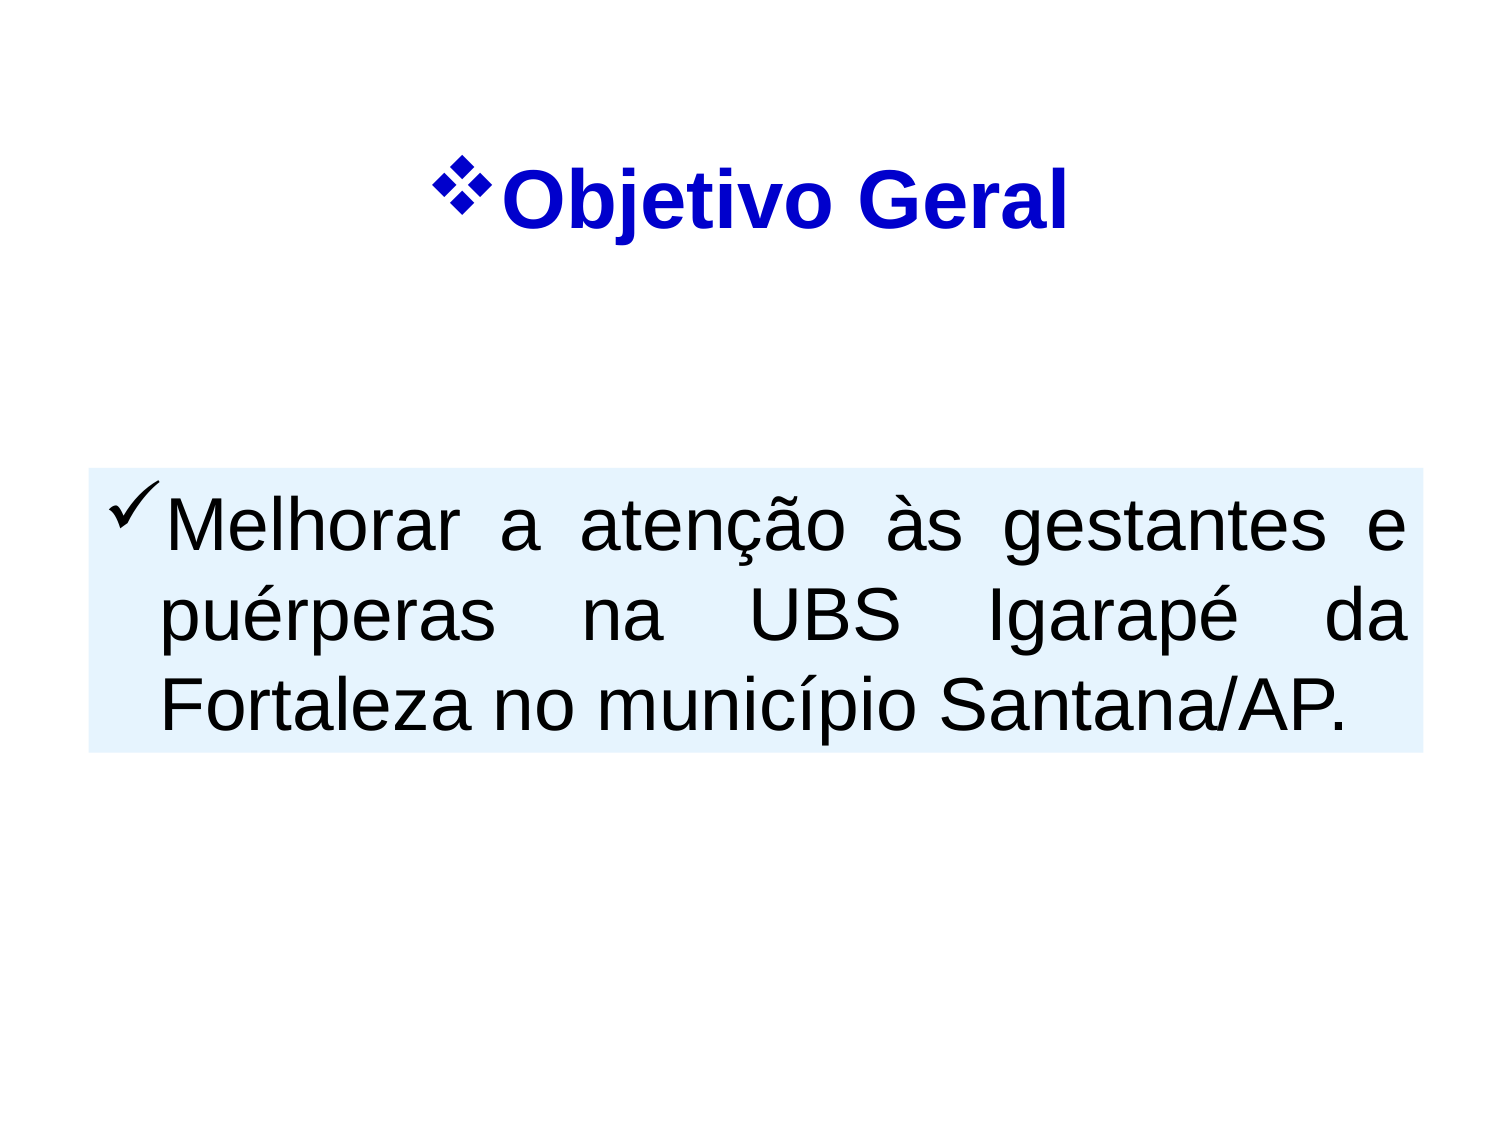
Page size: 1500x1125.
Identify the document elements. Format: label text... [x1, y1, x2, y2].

title Objetivo Geral [73, 101, 1424, 290]
text_box Melhorar a atenção às gestantes e puérperas na UBS Igarapé da Fortaleza no município Santana/AP. [88, 467, 1424, 753]
list [75, 262, 1459, 1005]
